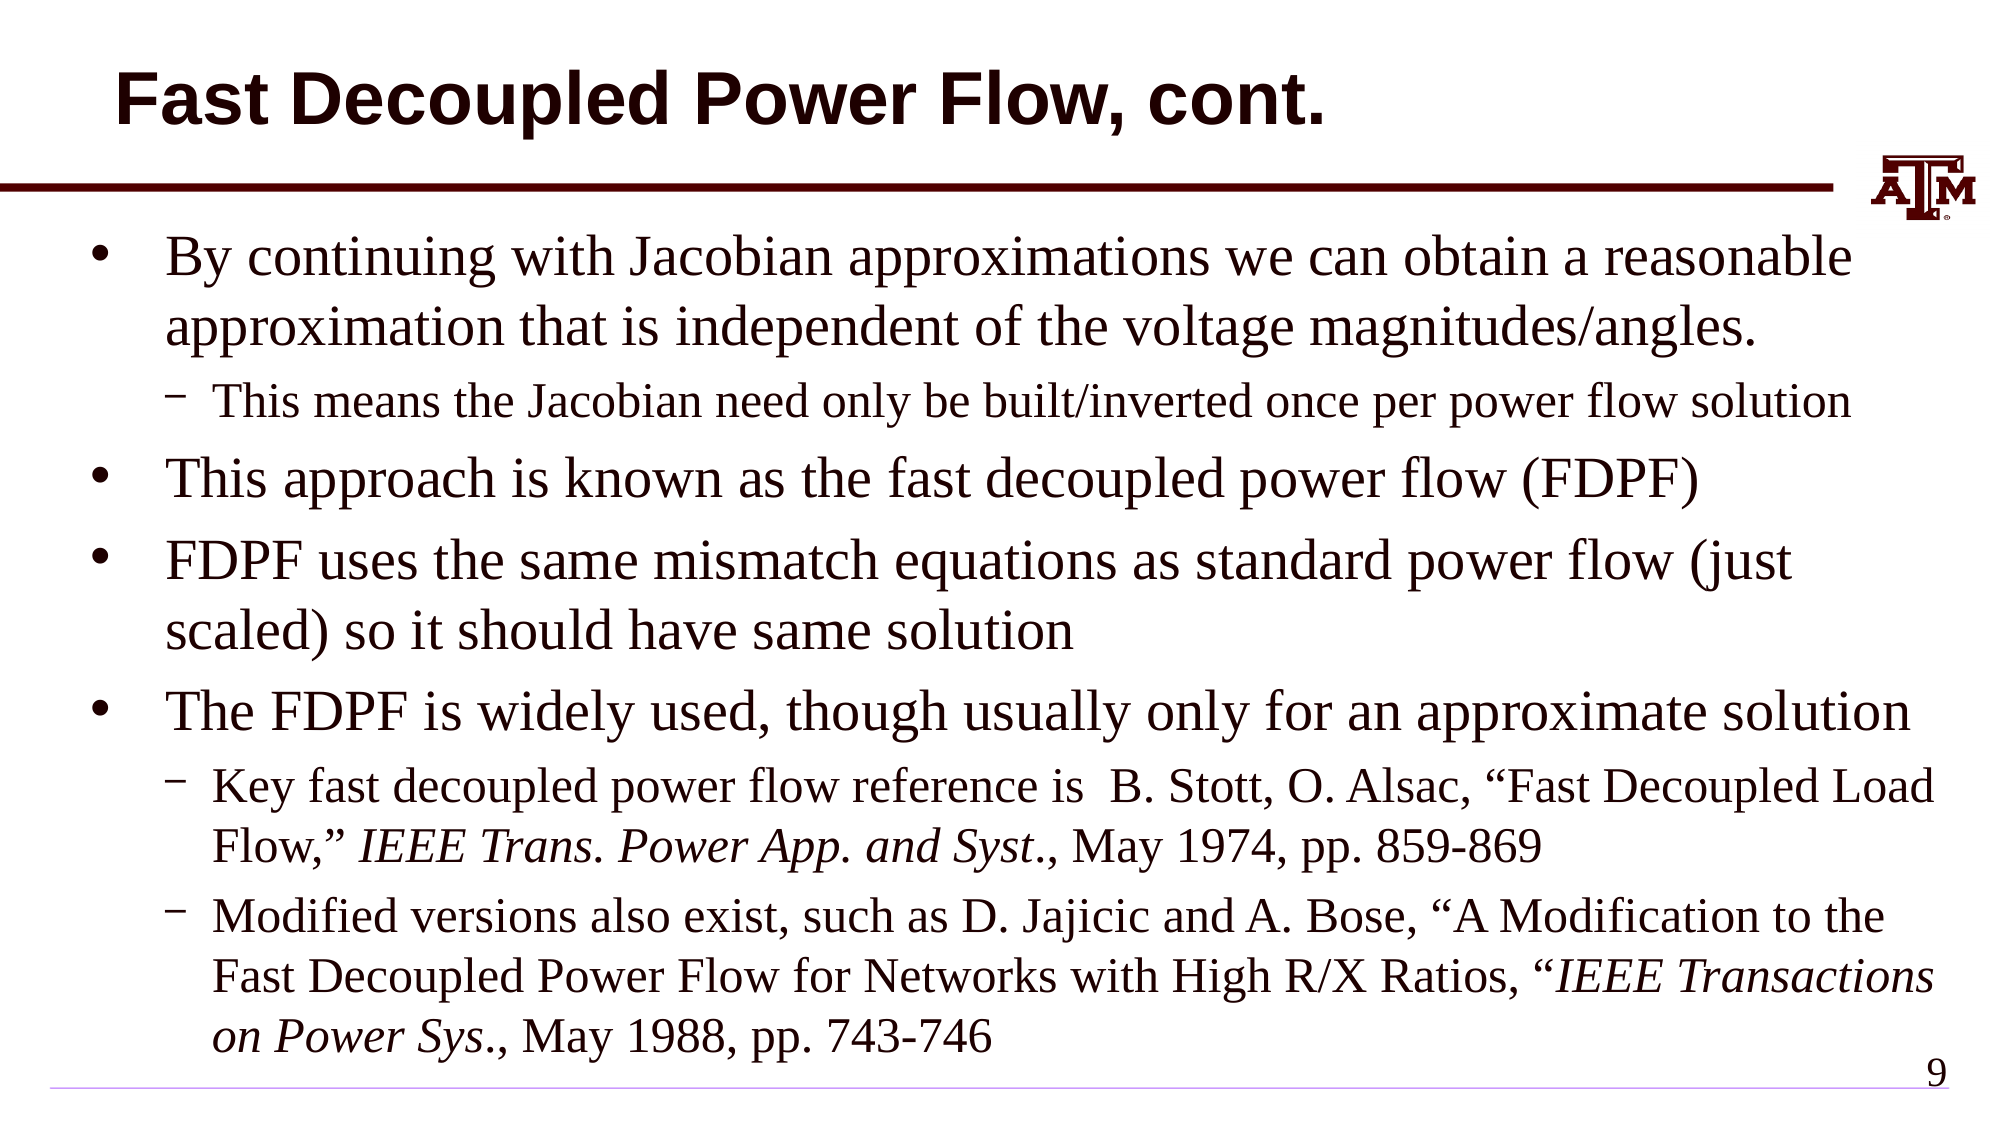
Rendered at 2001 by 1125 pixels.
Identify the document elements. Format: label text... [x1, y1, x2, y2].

picture [1856, 137, 1990, 238]
list By continuing with Jacobian approximations we can obtain a reasonable approximation that is independent of the voltage magnitudes/angles. This means the Jacobian need only be built/inverted once per power flow solution This approach is known as the fast decoupled power flow (FDPF) FDPF uses the same mismatch equations as standard power flow (just scaled) so it should have same solution The FDPF is widely used, though usually only for an approximate solution Key fast decoupled power flow reference is B. Stott, O. Alsac, “Fast Decoupled Load Flow,” IEEE Trans. Power App. and Syst., May 1974, pp. 859-869 Modified versions also exist, such as D. Jajicic and A. Bose, “A Modification to the Fast Decoupled Power Flow for Networks with High R/X Ratios, “IEEE Transactions on Power Sys., May 1988, pp. 743-746 [74, 209, 1963, 823]
slide_number 8 [1650, 1037, 1963, 1113]
title Fast Decoupled Power Flow, cont. [99, 12, 1934, 188]
